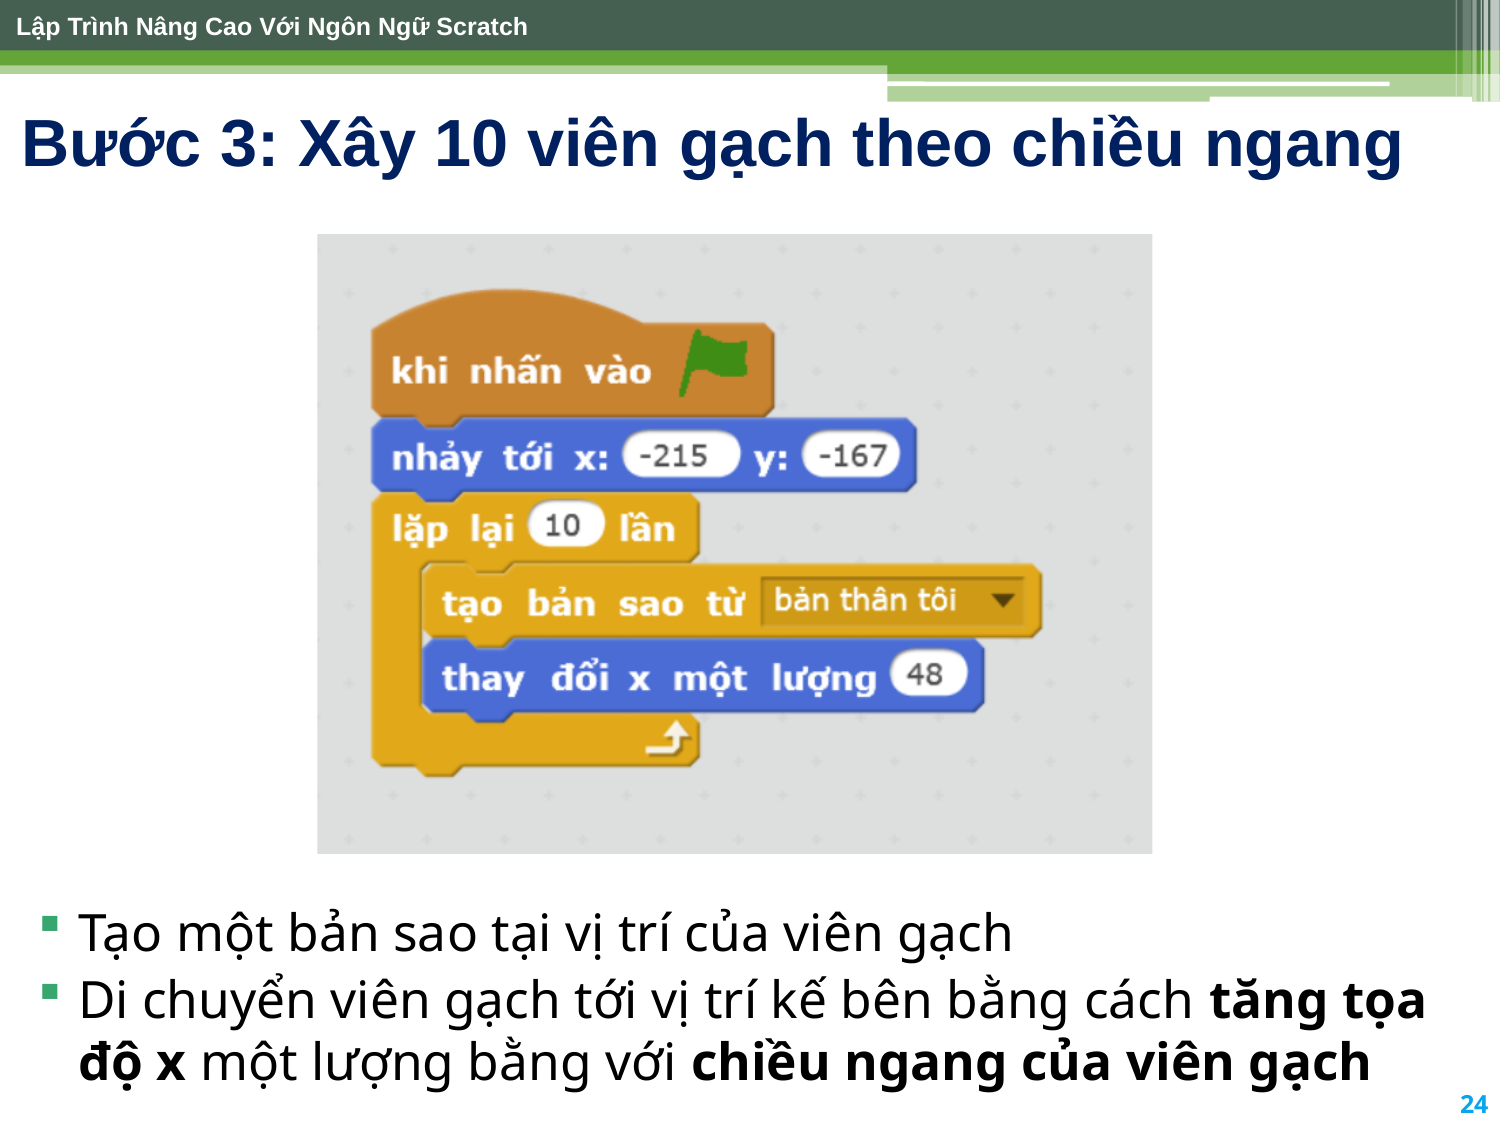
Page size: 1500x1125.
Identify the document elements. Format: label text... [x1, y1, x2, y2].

picture [317, 234, 1153, 854]
title Bước 3: Xây 10 viên gạch theo chiều ngang [6, 77, 1485, 201]
list Tạo một bản sao tại vị trí của viên gạch Di chuyển viên gạch tới vị trí kế bên bằng cách tăng tọa độ x một lượng bằng với chiều ngang của viên gạch [6, 892, 1485, 1103]
